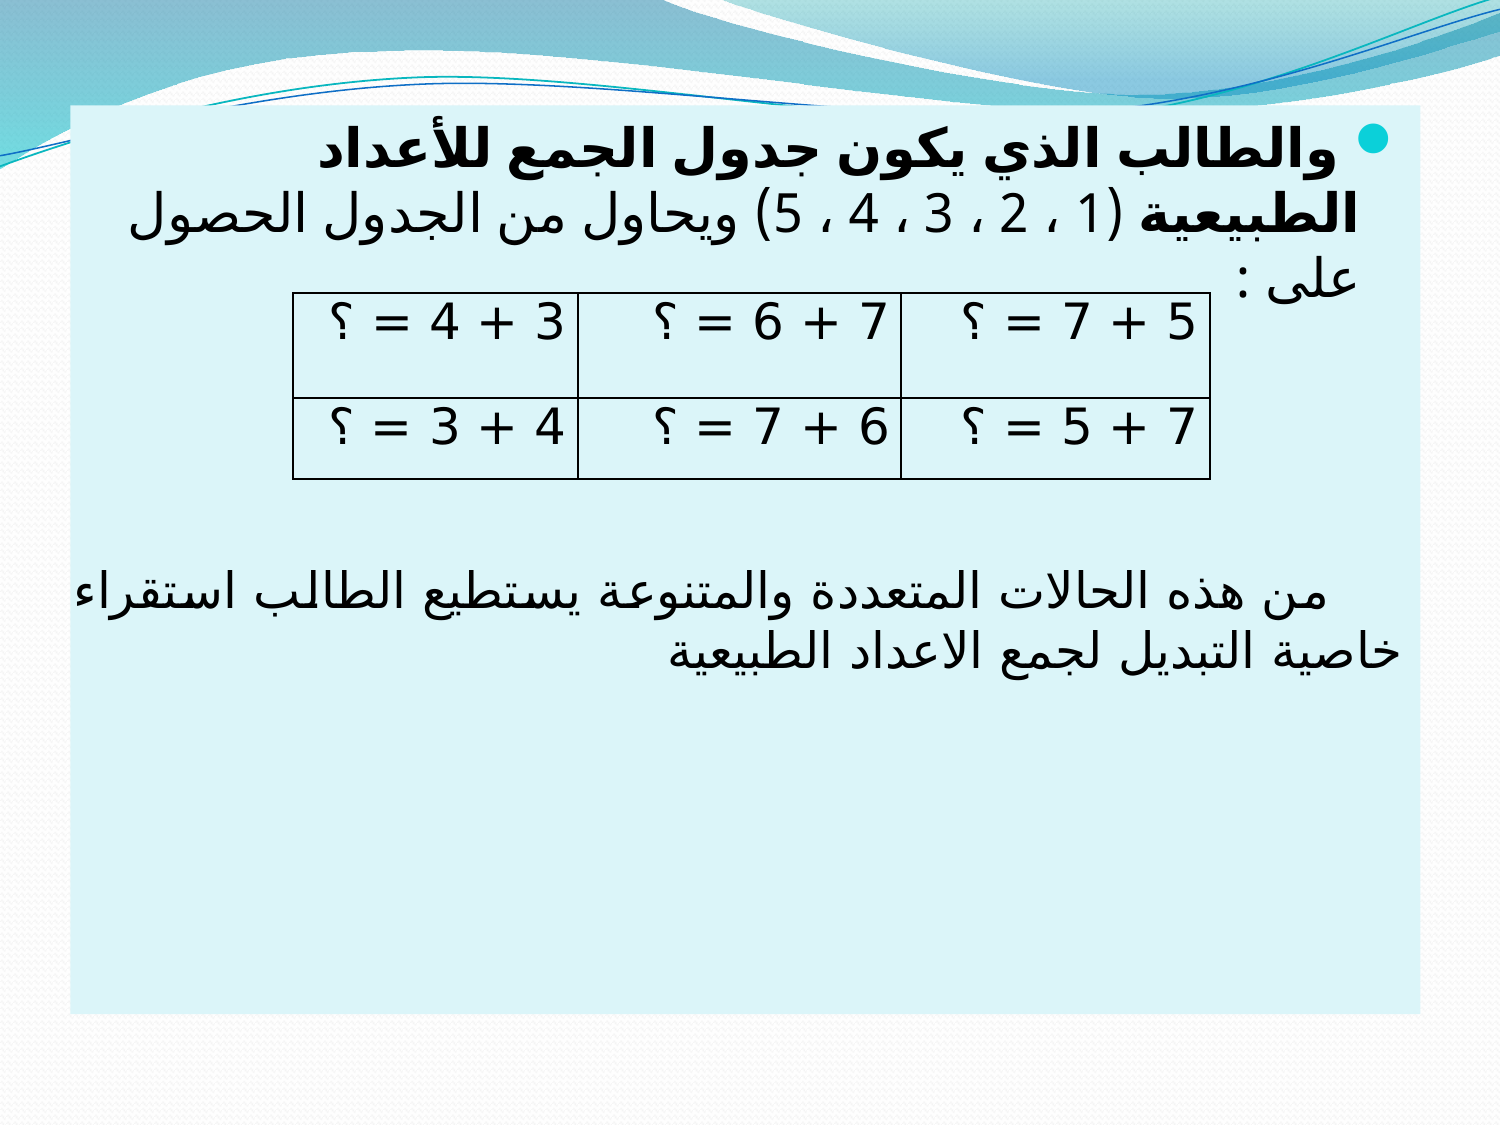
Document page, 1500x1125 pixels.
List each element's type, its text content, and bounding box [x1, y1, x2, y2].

table_cell 4 + 3 = ؟ [294, 399, 577, 478]
text_box من هذه الحالات المتعددة والمتنوعة يستطيع الطالب استقراء خاصية التبديل لجمع الاعداد الطبيعية [58, 551, 1418, 687]
table_cell 6 + 7 = ؟ [579, 399, 900, 478]
table_header 3 + 4 = ؟ [294, 294, 577, 397]
list والطالب الذي يكون جدول الجمع للأعداد الطبيعية (1 ، 2 ، 3 ، 4 ، 5) ويحاول من الجدول الحصول على : [70, 105, 1421, 1015]
table_cell 7 + 5 = ؟ [902, 399, 1209, 478]
table_header 5 + 7 = ؟ [902, 294, 1209, 397]
table_header 7 + 6 = ؟ [579, 294, 900, 397]
